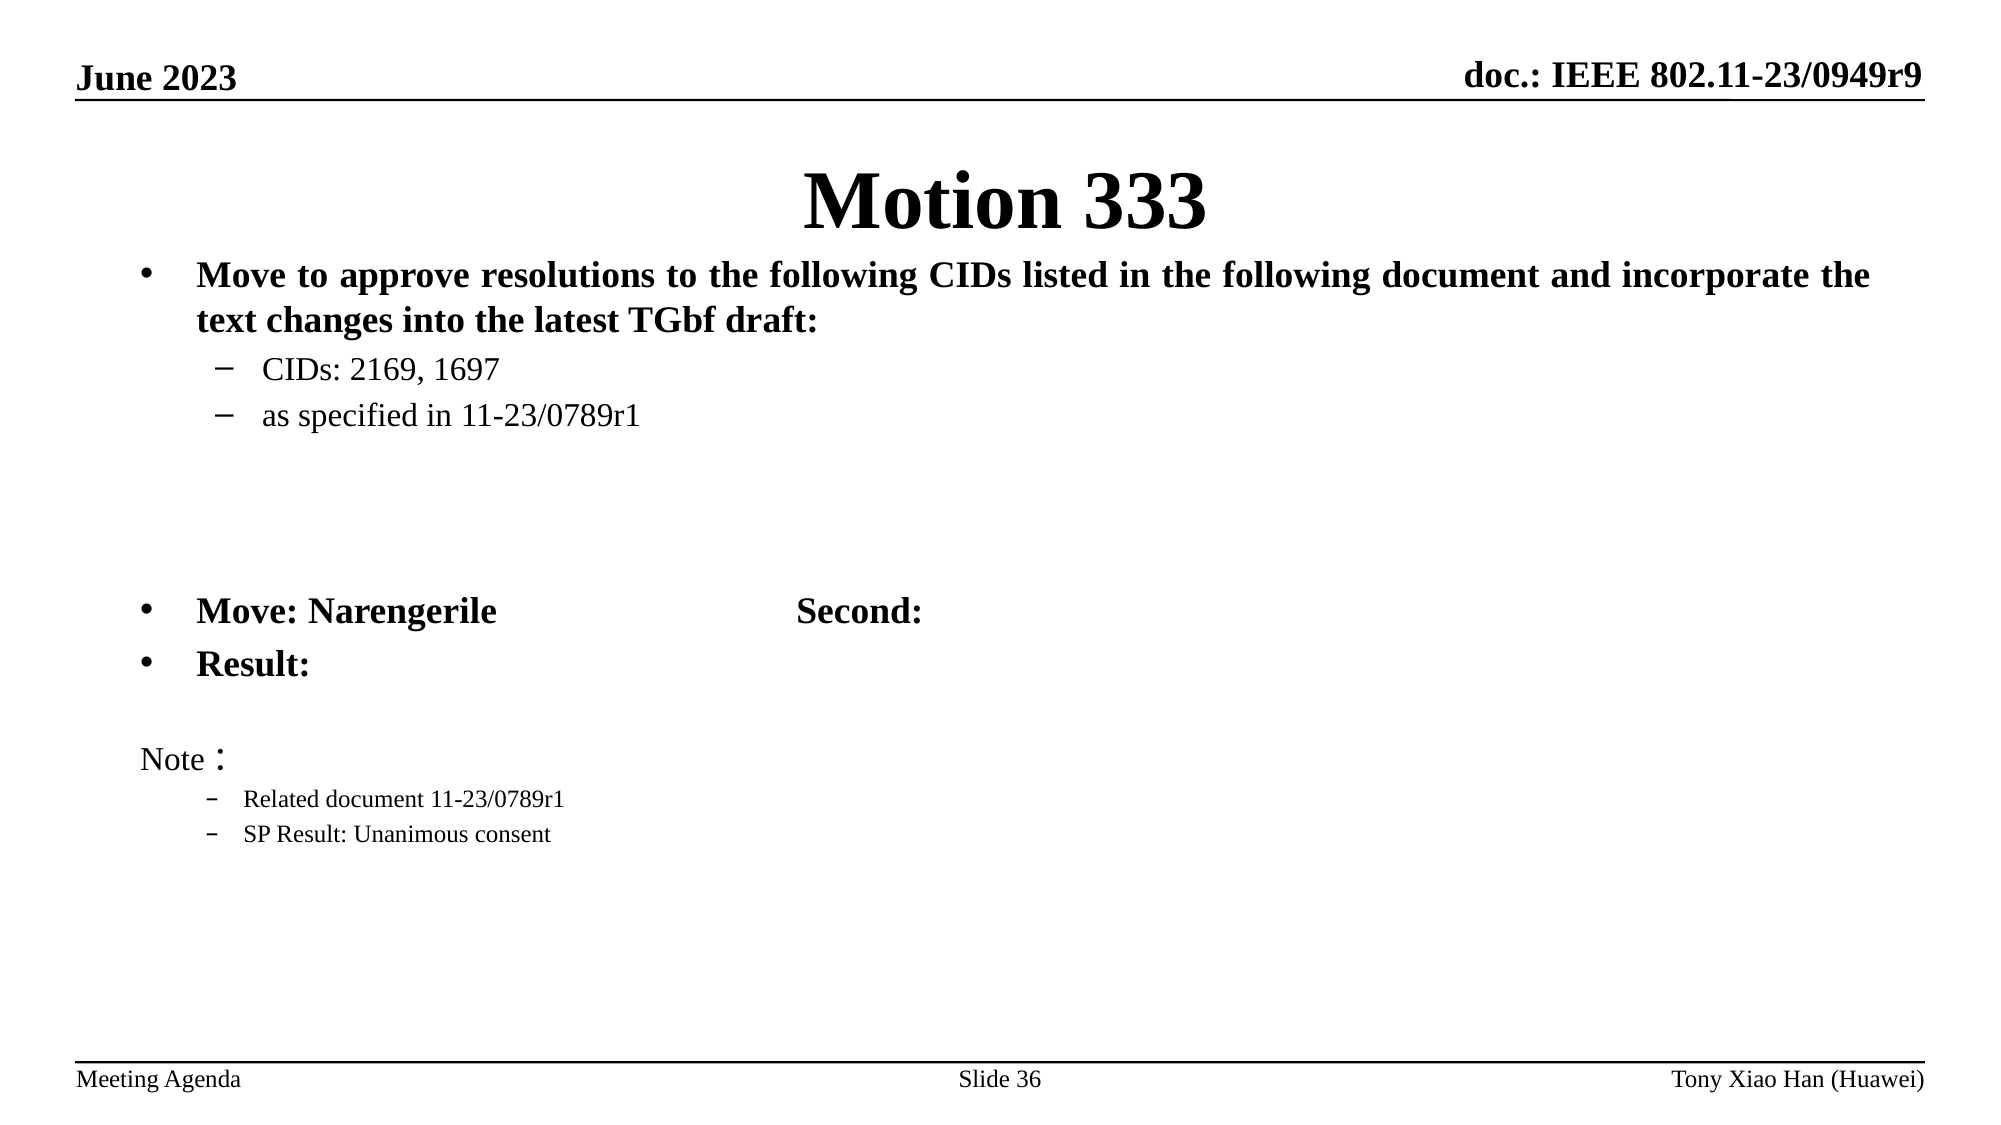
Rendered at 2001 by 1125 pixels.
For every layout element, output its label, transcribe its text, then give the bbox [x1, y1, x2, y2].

text_box Motion 333 [368, 137, 1644, 212]
text_box Move to approve resolutions to the following CIDs listed in the following document and incorporate the text changes into the latest TGbf draft: CIDs: 2169, 1697 as specified in 11-23/0789r1 Move: Narengerile Second: Result: Note： Related document 11-23/0789r1 SP Result: Unanimous consent [125, 212, 1888, 900]
